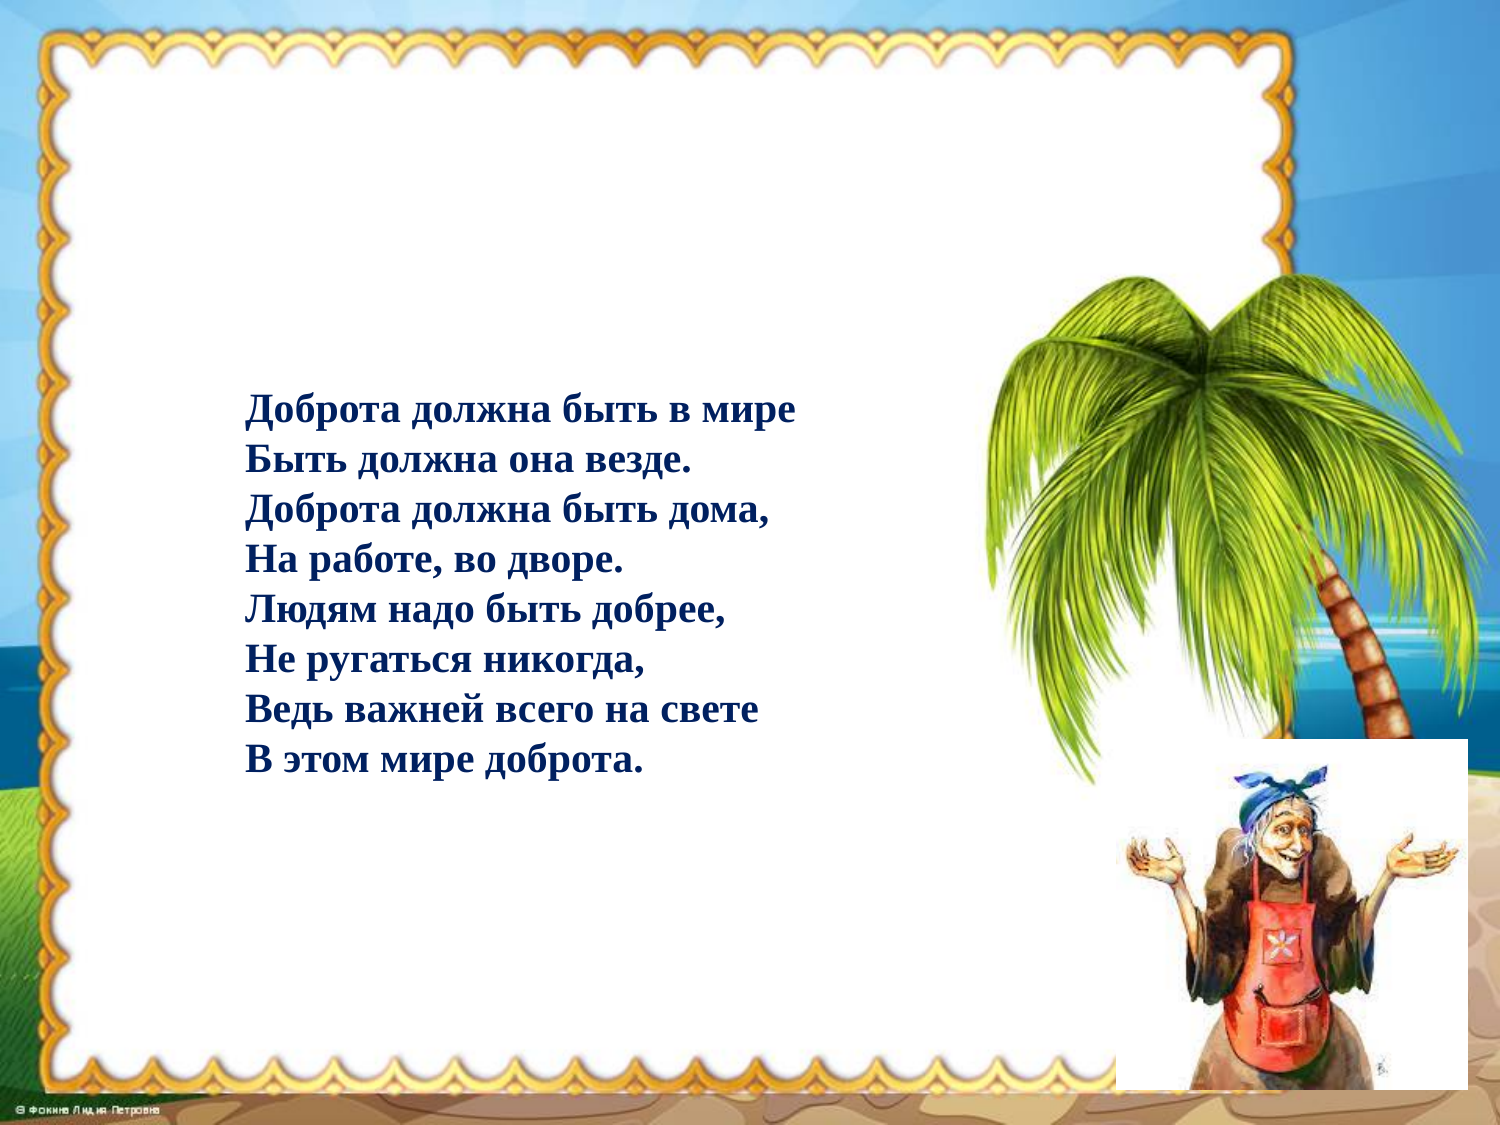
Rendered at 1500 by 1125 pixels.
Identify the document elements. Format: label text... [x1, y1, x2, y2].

picture [24, 756, 28, 768]
text_box Доброта должна быть в мире Быть должна она везде. Доброта должна быть дома, На работе, во дворе. Людям надо быть добрее, Не ругаться никогда, Ведь важней всего на свете В этом мире доброта. [230, 373, 1125, 788]
picture [0, 0, 1500, 1125]
